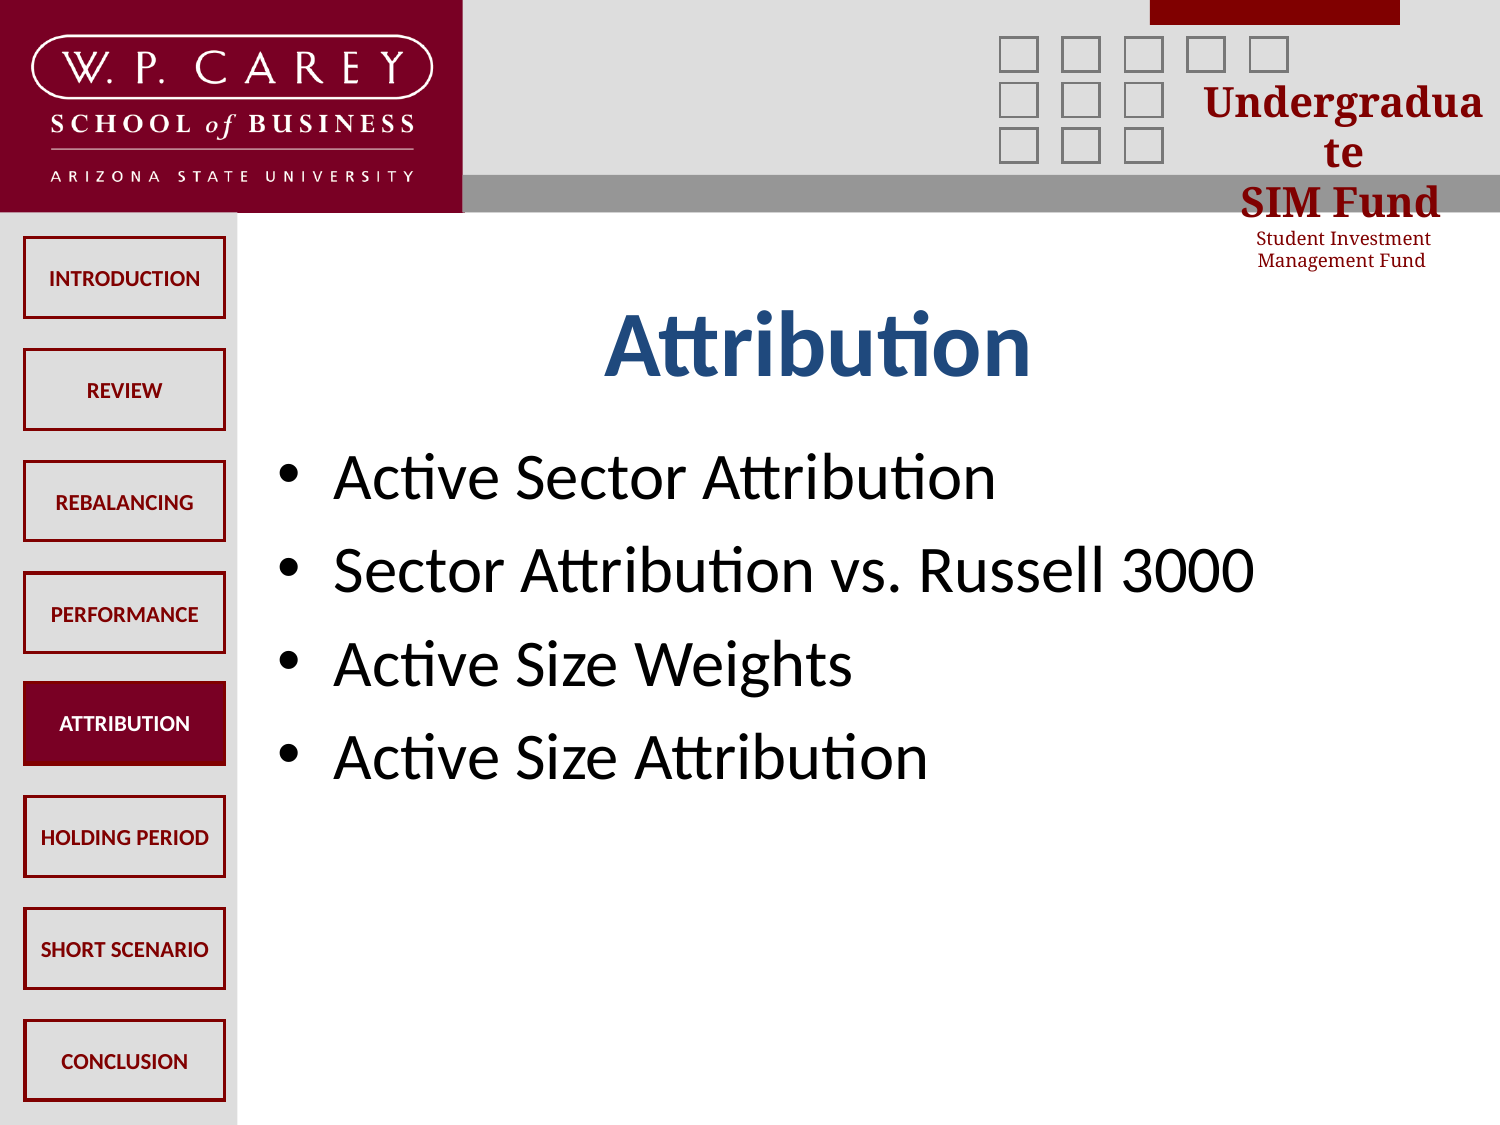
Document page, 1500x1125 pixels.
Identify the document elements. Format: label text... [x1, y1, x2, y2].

text_box ATTRIBUTION [24, 682, 225, 763]
title Attribution [237, 275, 1400, 400]
picture [0, 0, 462, 213]
list Active Sector Attribution Sector Attribution vs. Russell 3000 Active Size Weights Active Size Attribution [262, 425, 1463, 1075]
